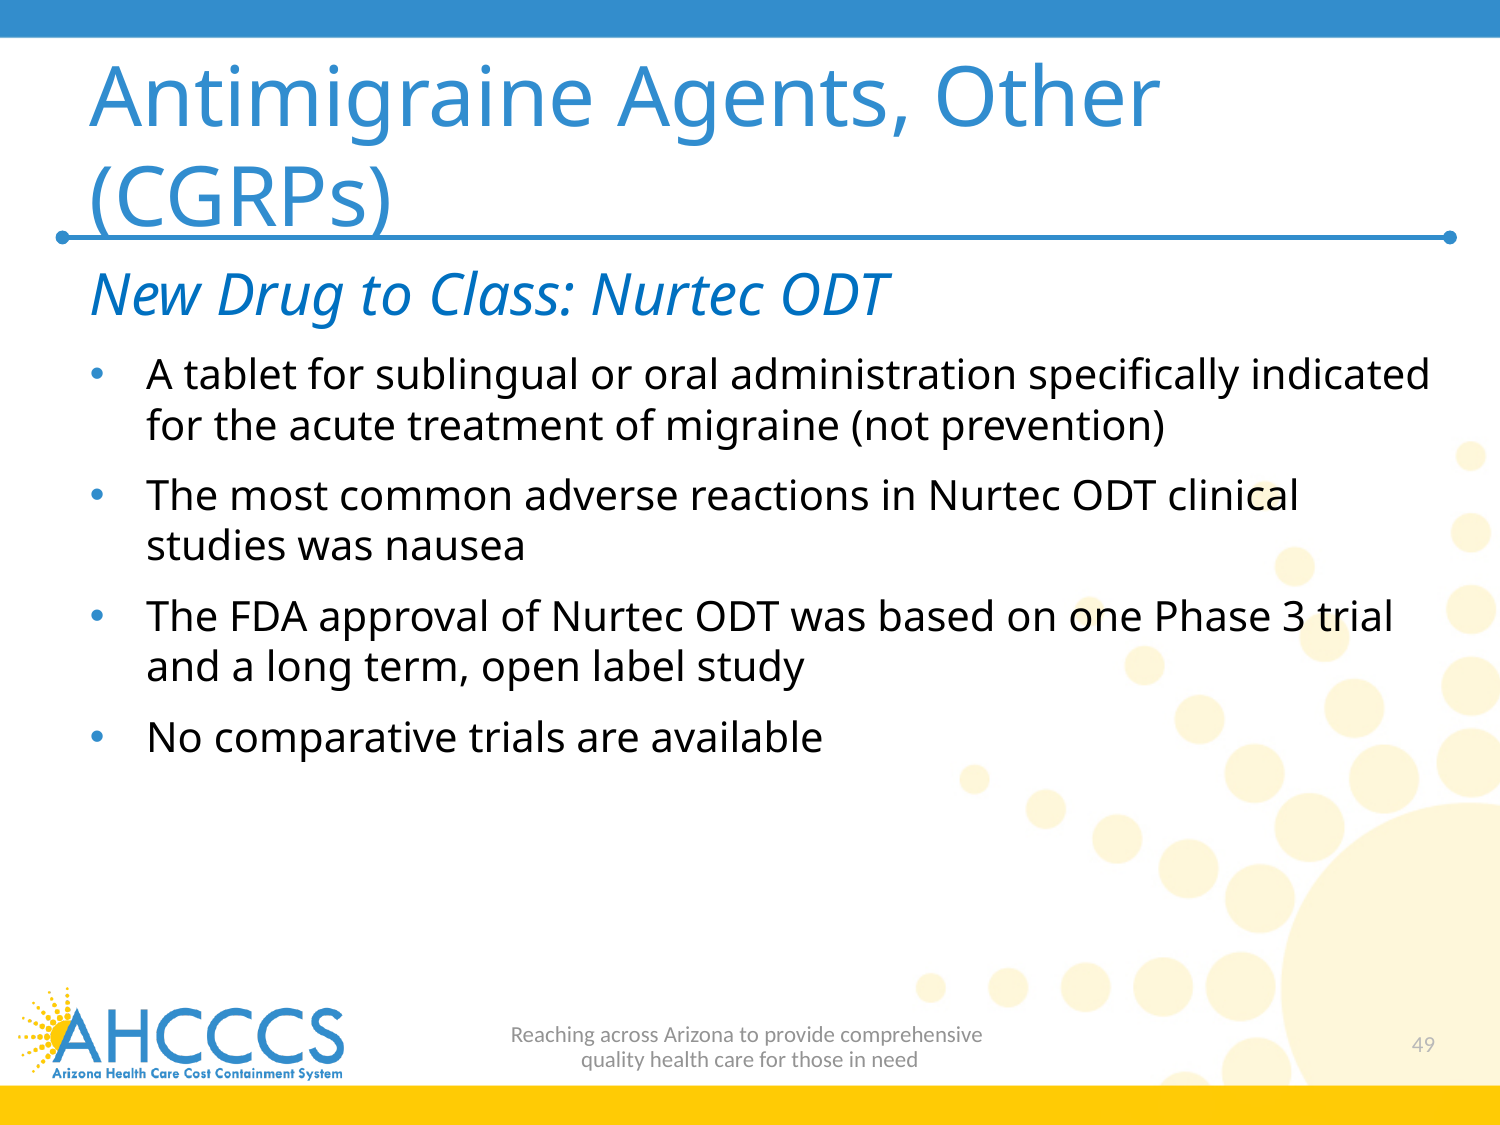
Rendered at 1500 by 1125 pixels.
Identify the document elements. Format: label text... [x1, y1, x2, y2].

footer Reaching across Arizona to provide comprehensive quality health care for those in need [0, 1016, 1500, 1079]
title Antimigraine Agents, Other (CGRPs) [75, 50, 1438, 249]
picture [0, 1079, 1500, 1125]
picture [0, 0, 1500, 1016]
list New Drug to Class: Nurtec ODT A tablet for sublingual or oral administration specifically indicated for the acute treatment of migraine (not prevention) The most common adverse reactions in Nurtec ODT clinical studies was nausea The FDA approval of Nurtec ODT was based on one Phase 3 trial and a long term, open label study No comparative trials are available [75, 249, 1450, 980]
